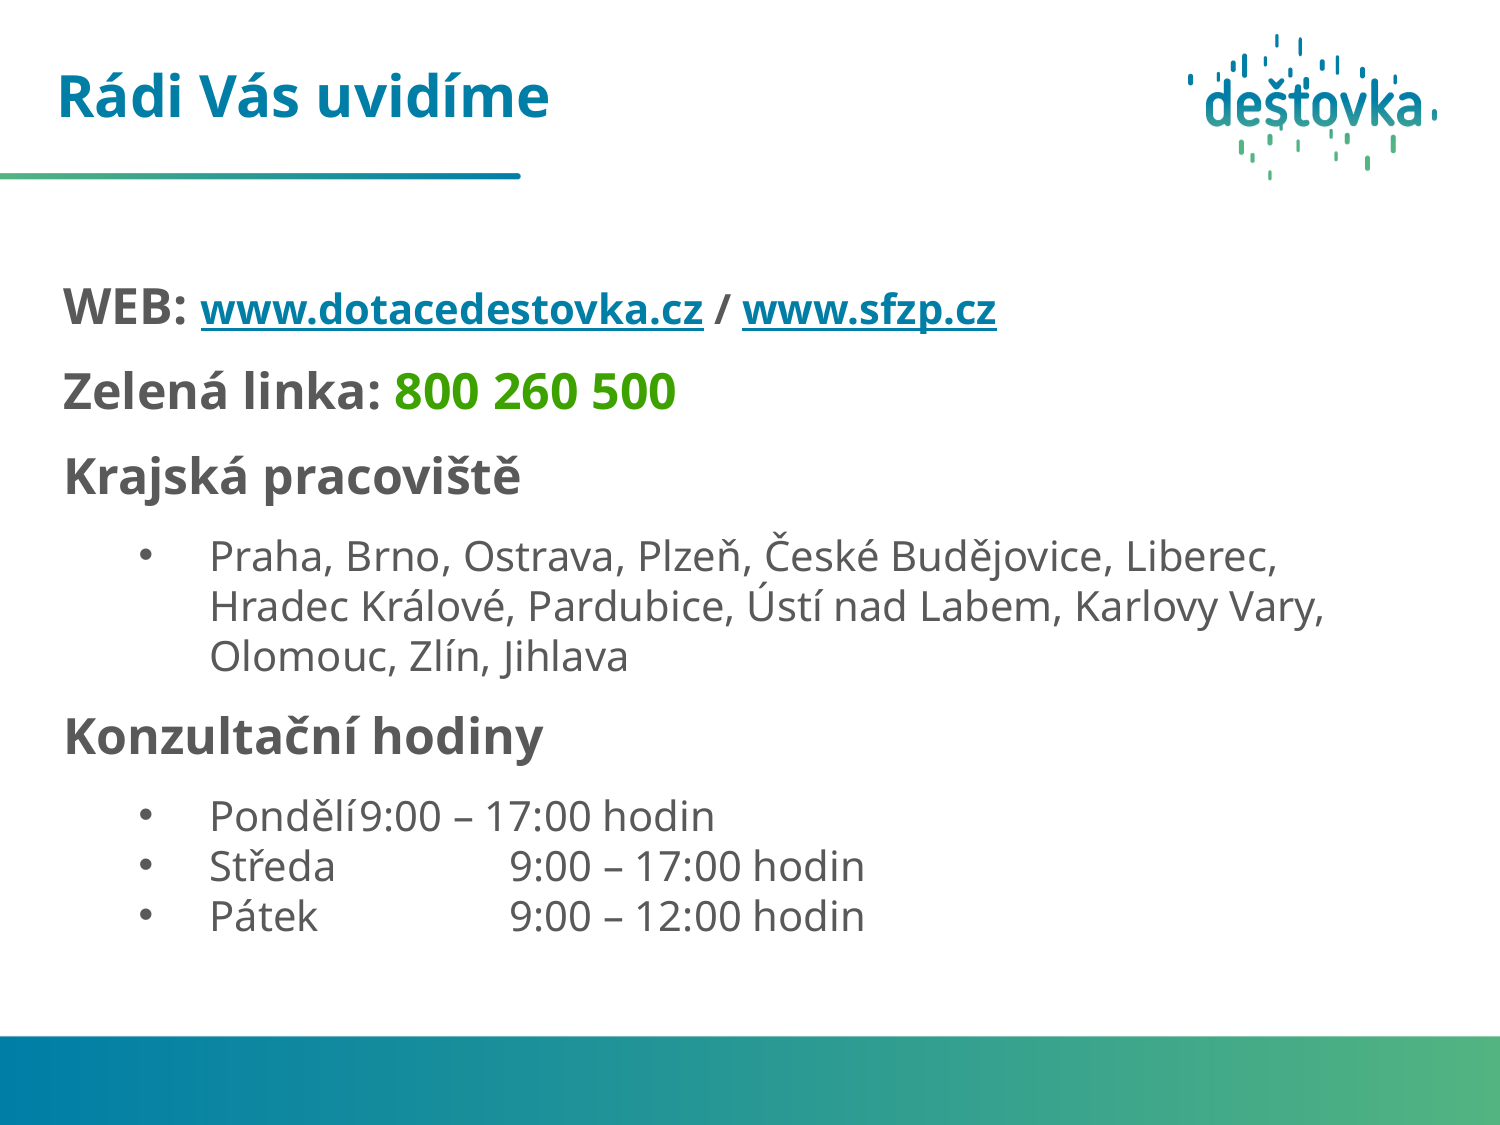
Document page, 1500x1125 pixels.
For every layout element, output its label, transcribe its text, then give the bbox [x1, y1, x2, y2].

title Rádi Vás uvidíme [41, 0, 1392, 188]
text_box WEB: www.dotacedestovka.cz / www.sfzp.cz Zelená linka: 800 260 500 Krajská pracoviště Praha, Brno, Ostrava, Plzeň, České Budějovice, Liberec, Hradec Králové, Pardubice, Ústí nad Labem, Karlovy Vary, Olomouc, Zlín, Jihlava Konzultační hodiny Pondělí 9:00 – 17:00 hodin Středa 9:00 – 17:00 hodin Pátek 9:00 – 12:00 hodin [48, 267, 1384, 947]
picture [0, 0, 1500, 1125]
